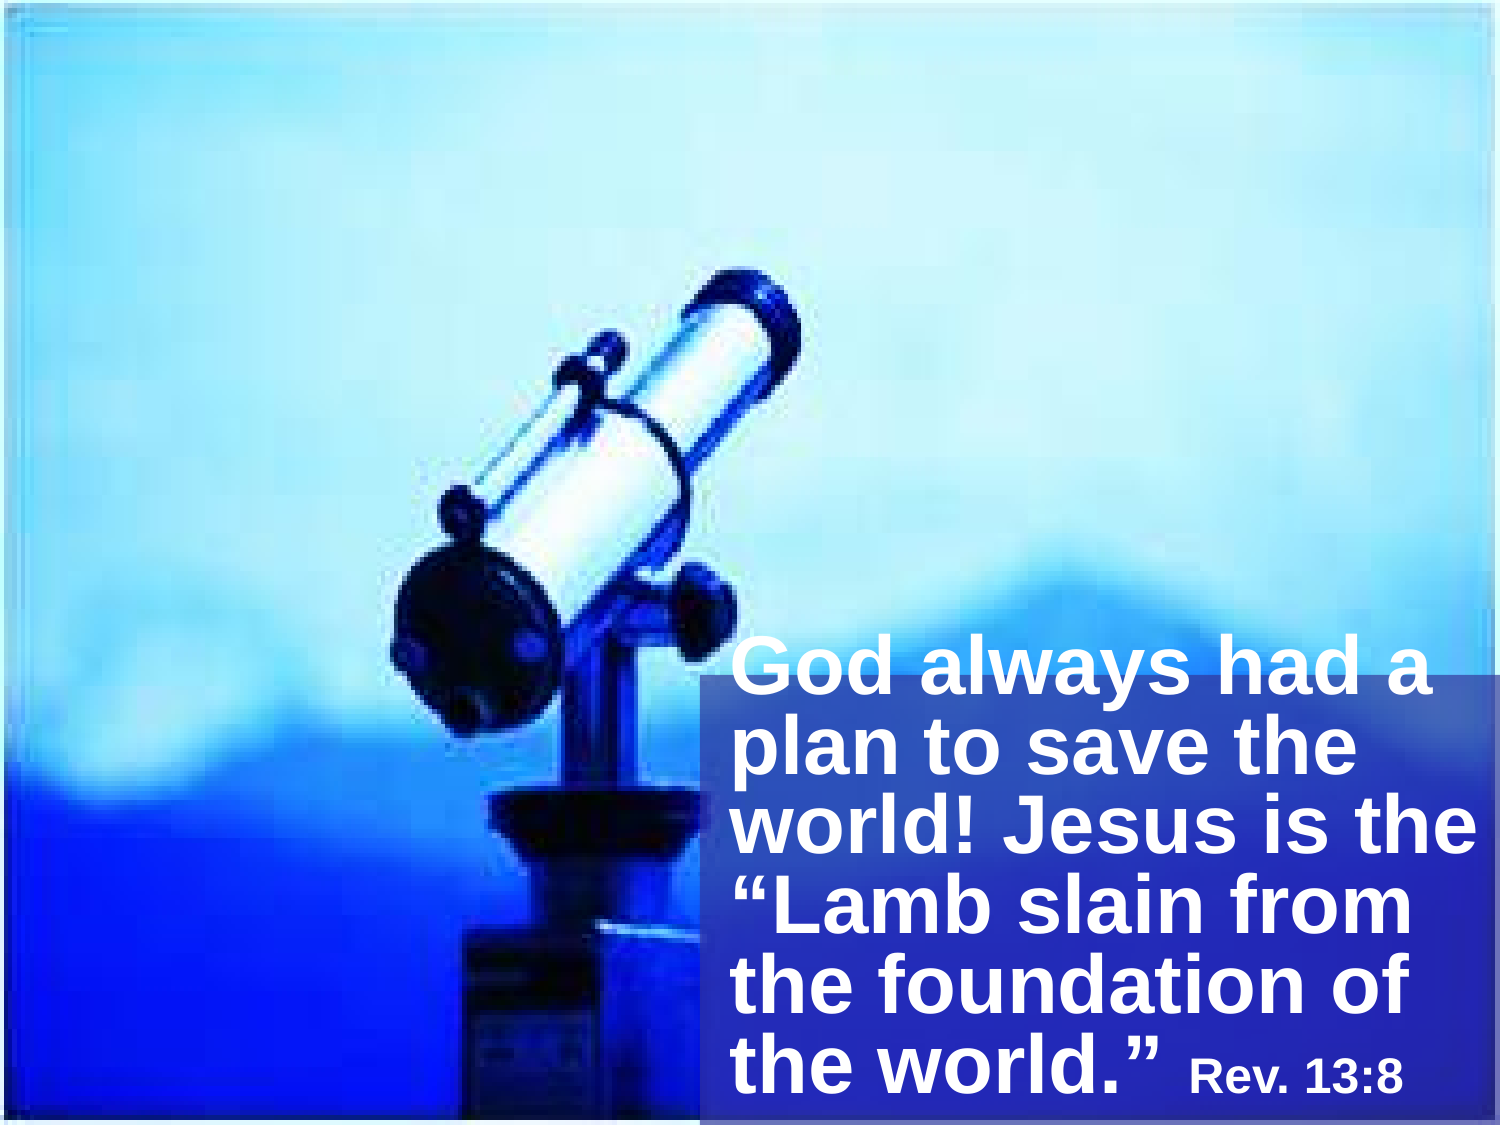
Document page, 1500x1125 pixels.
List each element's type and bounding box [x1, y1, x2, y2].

list [0, 0, 1500, 1125]
